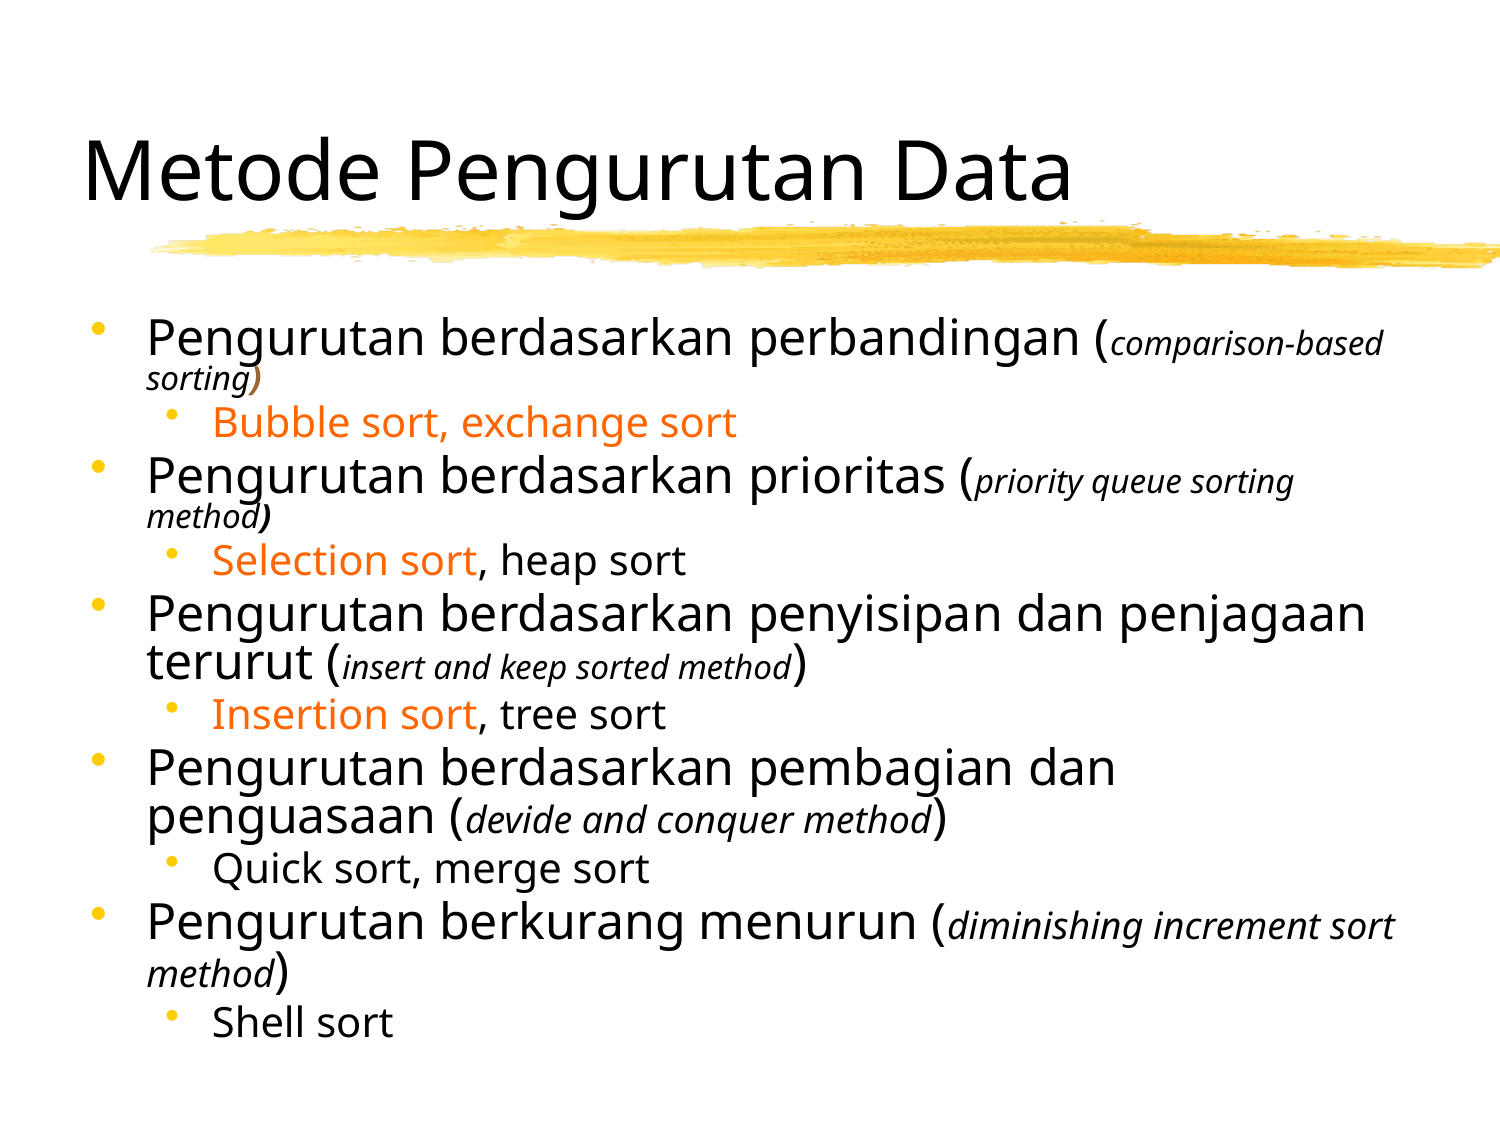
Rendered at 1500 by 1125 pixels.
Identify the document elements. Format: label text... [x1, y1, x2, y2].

list Pengurutan berdasarkan perbandingan (comparison-based sorting) Bubble sort, exchange sort Pengurutan berdasarkan prioritas (priority queue sorting method) Selection sort, heap sort Pengurutan berdasarkan penyisipan dan penjagaan terurut (insert and keep sorted method) Insertion sort, tree sort Pengurutan berdasarkan pembagian dan penguasaan (devide and conquer method) Quick sort, merge sort Pengurutan berkurang menurun (diminishing increment sort method) Shell sort [74, 309, 1417, 994]
picture [150, 215, 1500, 279]
title Metode Pengurutan Data [66, 37, 1342, 226]
